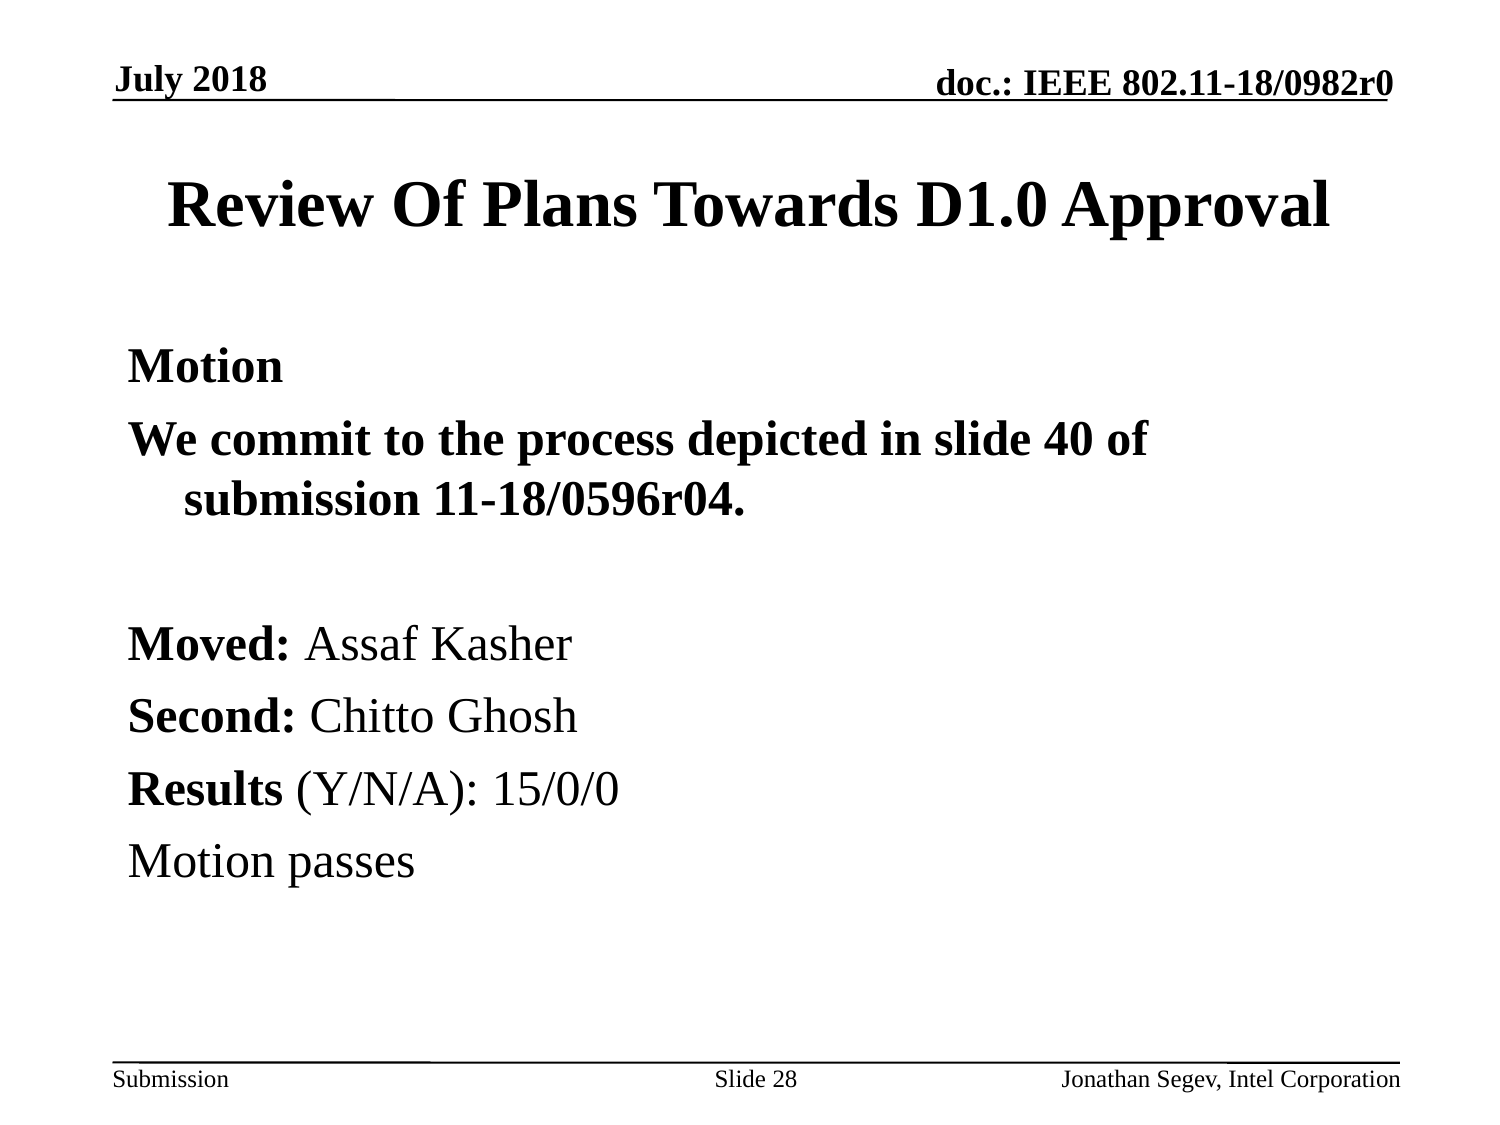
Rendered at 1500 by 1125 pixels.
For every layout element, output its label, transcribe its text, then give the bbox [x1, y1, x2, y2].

title Review Of Plans Towards D1.0 Approval [112, 112, 1388, 288]
footer Jonathan Segev, Intel Corporation [878, 1061, 1402, 1093]
list Motion We commit to the process depicted in slide 40 of submission 11-18/0596r04. Moved: Assaf Kasher Second: Chitto Ghosh Results (Y/N/A): 15/0/0 Motion passes [112, 324, 1388, 1000]
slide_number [114, 54, 423, 100]
slide_number Slide 28 [712, 1061, 800, 1123]
